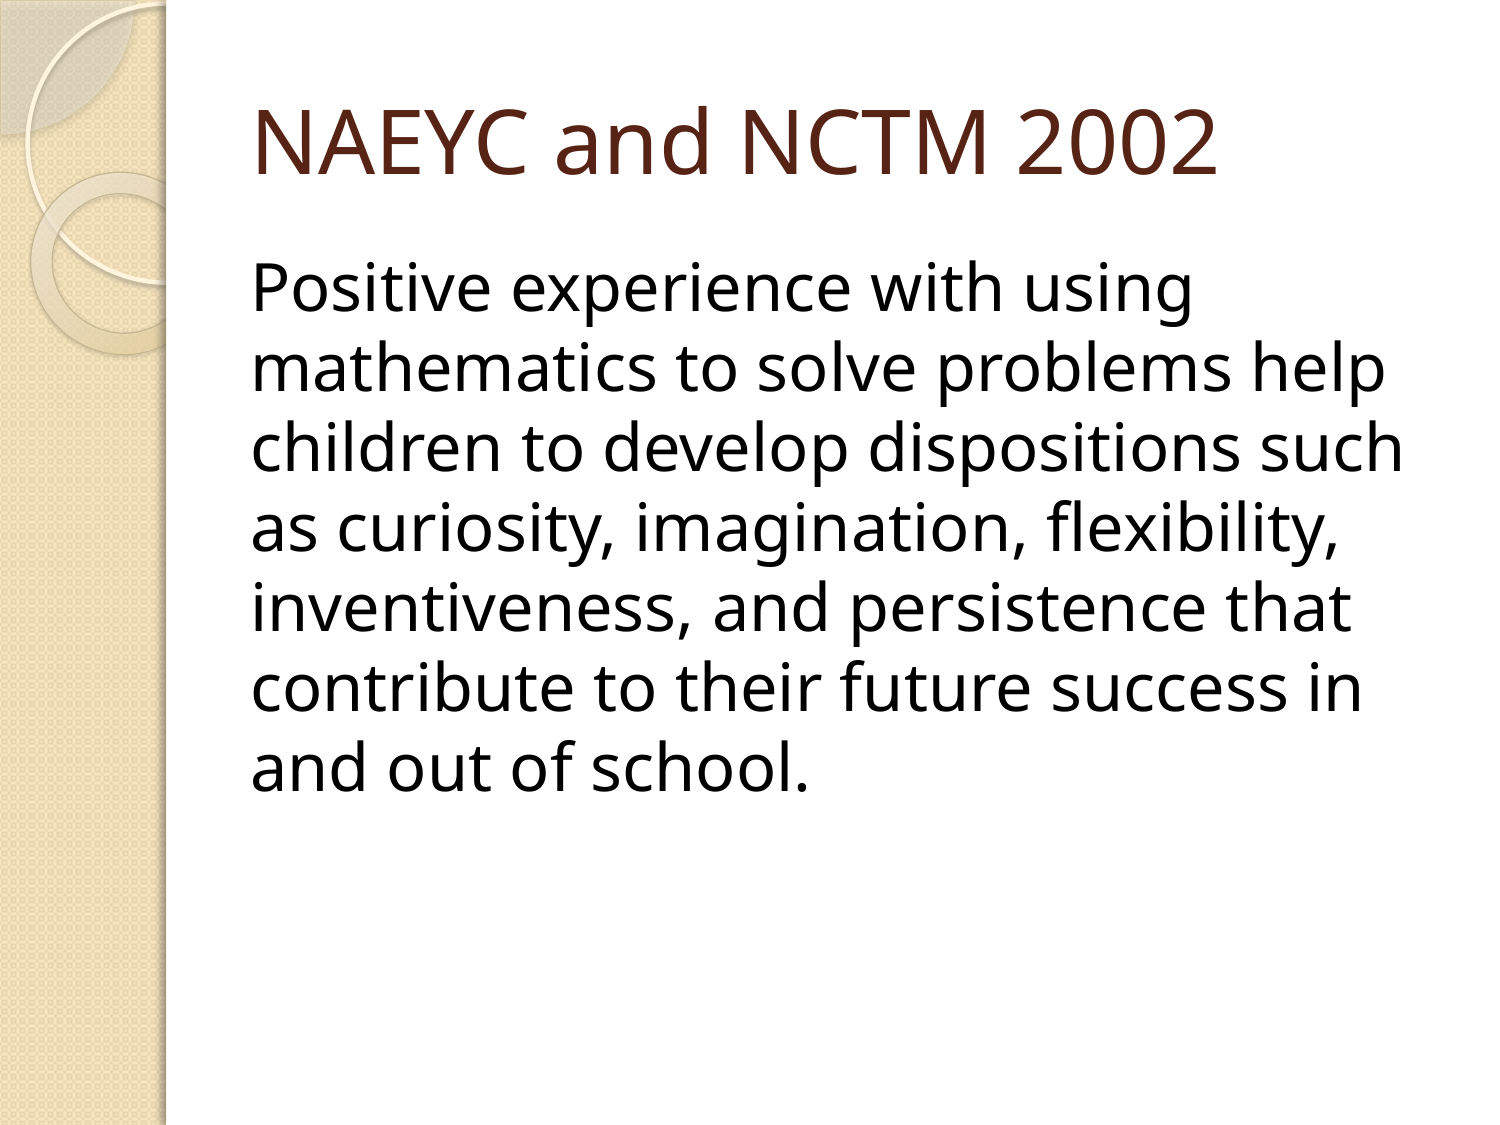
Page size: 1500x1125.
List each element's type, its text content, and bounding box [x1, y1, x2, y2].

title NAEYC and NCTM 2002 [235, 45, 1466, 233]
list Positive experience with using mathematics to solve problems help children to develop dispositions such as curiosity, imagination, flexibility, inventiveness, and persistence that contribute to their future success in and out of school. [235, 237, 1466, 1025]
